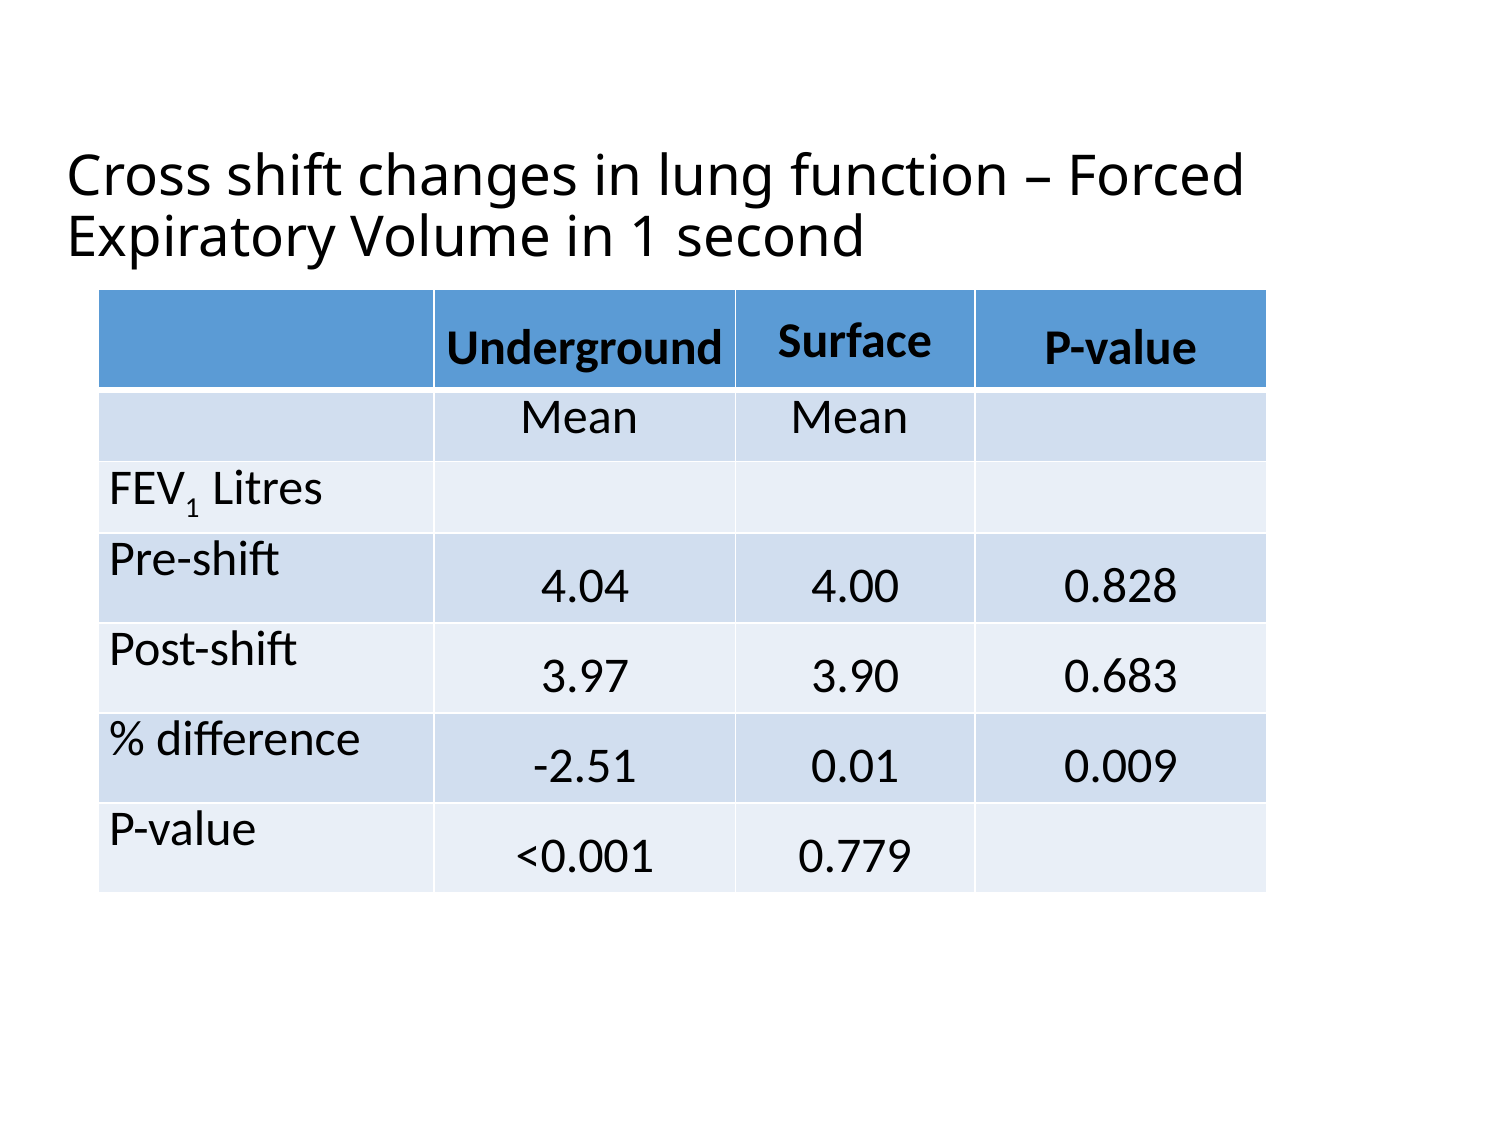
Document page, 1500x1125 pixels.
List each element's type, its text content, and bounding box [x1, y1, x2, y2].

table_cell 0.828 [976, 534, 1266, 622]
table_cell 3.90 [736, 624, 974, 712]
table_cell 4.00 [736, 534, 974, 622]
table_cell Post-shift [99, 624, 433, 712]
table_cell Mean [736, 393, 974, 461]
table_cell FEV1 Litres [99, 462, 433, 532]
table_cell [736, 462, 974, 532]
table_header Surface [736, 290, 974, 387]
table_cell 0.779 [736, 804, 974, 892]
table_cell [976, 393, 1266, 461]
table_cell 0.009 [976, 714, 1266, 802]
table_cell 4.04 [435, 534, 735, 622]
table_cell [99, 393, 433, 461]
table_cell 0.01 [736, 714, 974, 802]
table_cell % difference [99, 714, 433, 802]
table_cell 3.97 [435, 624, 735, 712]
table_cell Mean [435, 393, 735, 461]
table_cell [976, 462, 1266, 532]
table_cell [976, 804, 1266, 892]
table_cell -2.51 [435, 714, 735, 802]
table_cell [435, 462, 735, 532]
table_header [99, 290, 433, 387]
table_cell <0.001 [435, 804, 735, 892]
table_cell 0.683 [976, 624, 1266, 712]
table_cell P-value [99, 804, 433, 892]
table_header P-value [976, 290, 1266, 387]
title Cross shift changes in lung function – Forced Expiratory Volume in 1 second [51, 125, 1464, 289]
table_header Underground [435, 290, 735, 387]
table_cell Pre-shift [99, 534, 433, 622]
